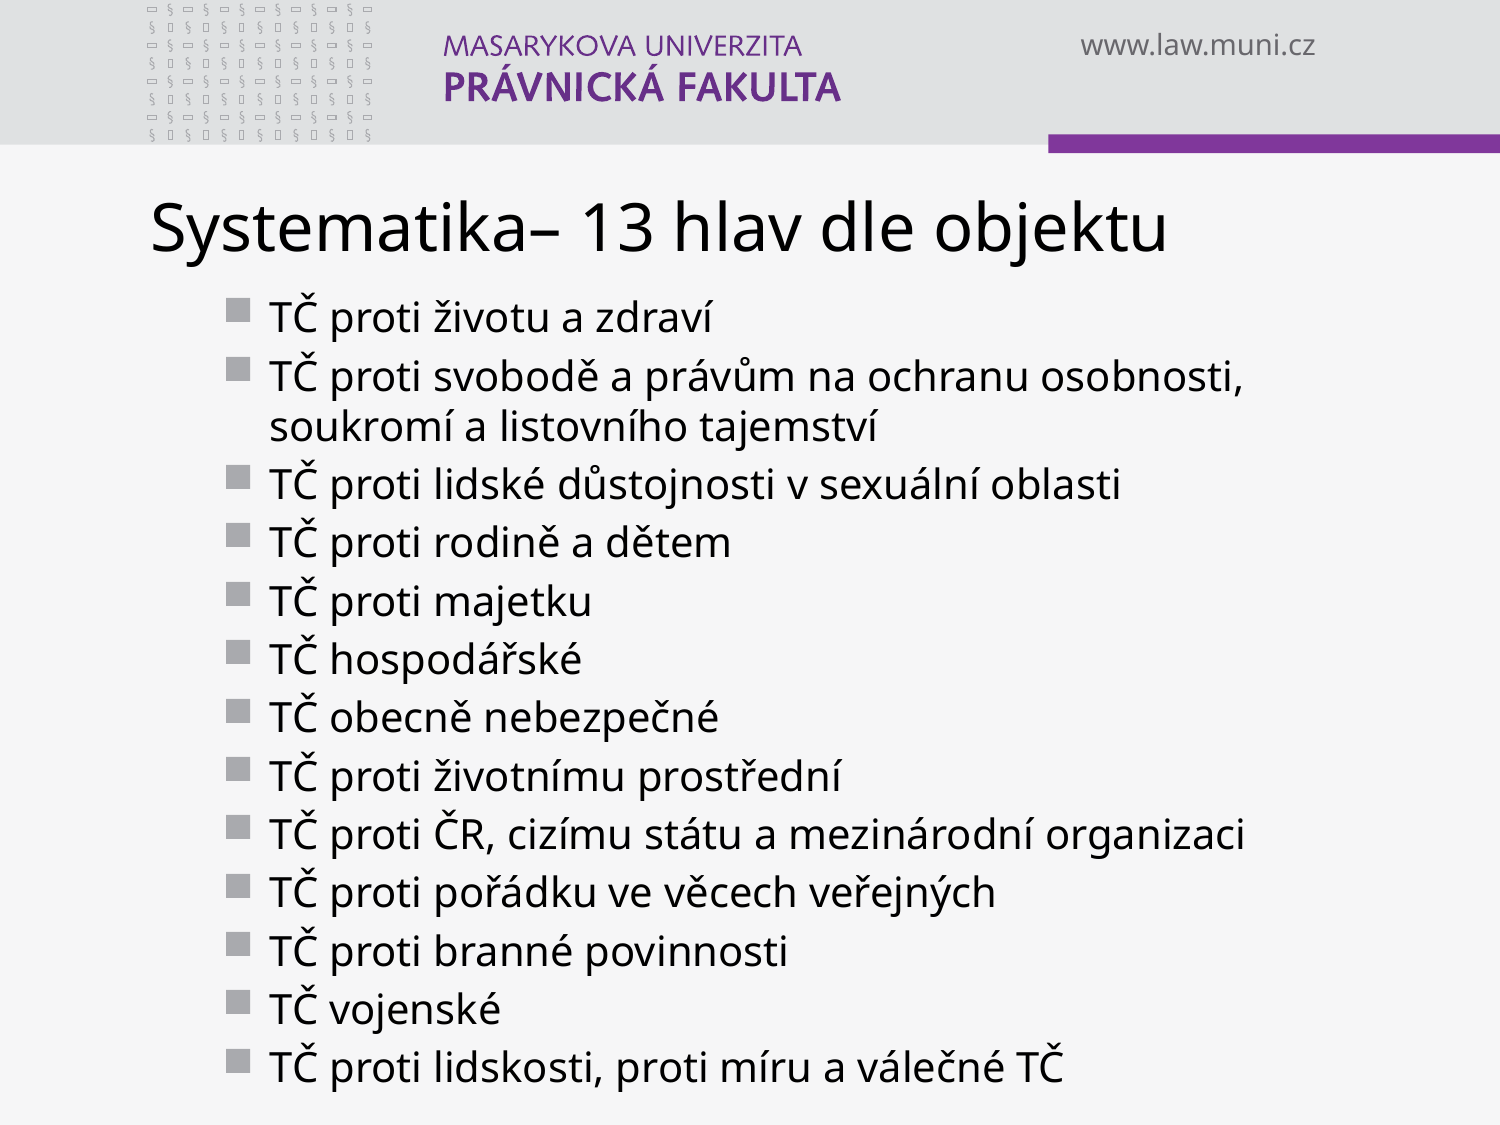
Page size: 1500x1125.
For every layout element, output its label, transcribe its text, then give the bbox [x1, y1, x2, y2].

title Systematika– 13 hlav dle objektu [150, 184, 1425, 268]
list TČ proti životu a zdraví TČ proti svobodě a právům na ochranu osobnosti, soukromí a listovního tajemství TČ proti lidské důstojnosti v sexuální oblasti TČ proti rodině a dětem TČ proti majetku TČ hospodářské TČ obecně nebezpečné TČ proti životnímu prostřední TČ proti ČR, cizímu státu a mezinárodní organizaci TČ proti pořádku ve věcech veřejných TČ proti branné povinnosti TČ vojenské TČ proti lidskosti, proti míru a válečné TČ [147, 290, 1423, 1006]
